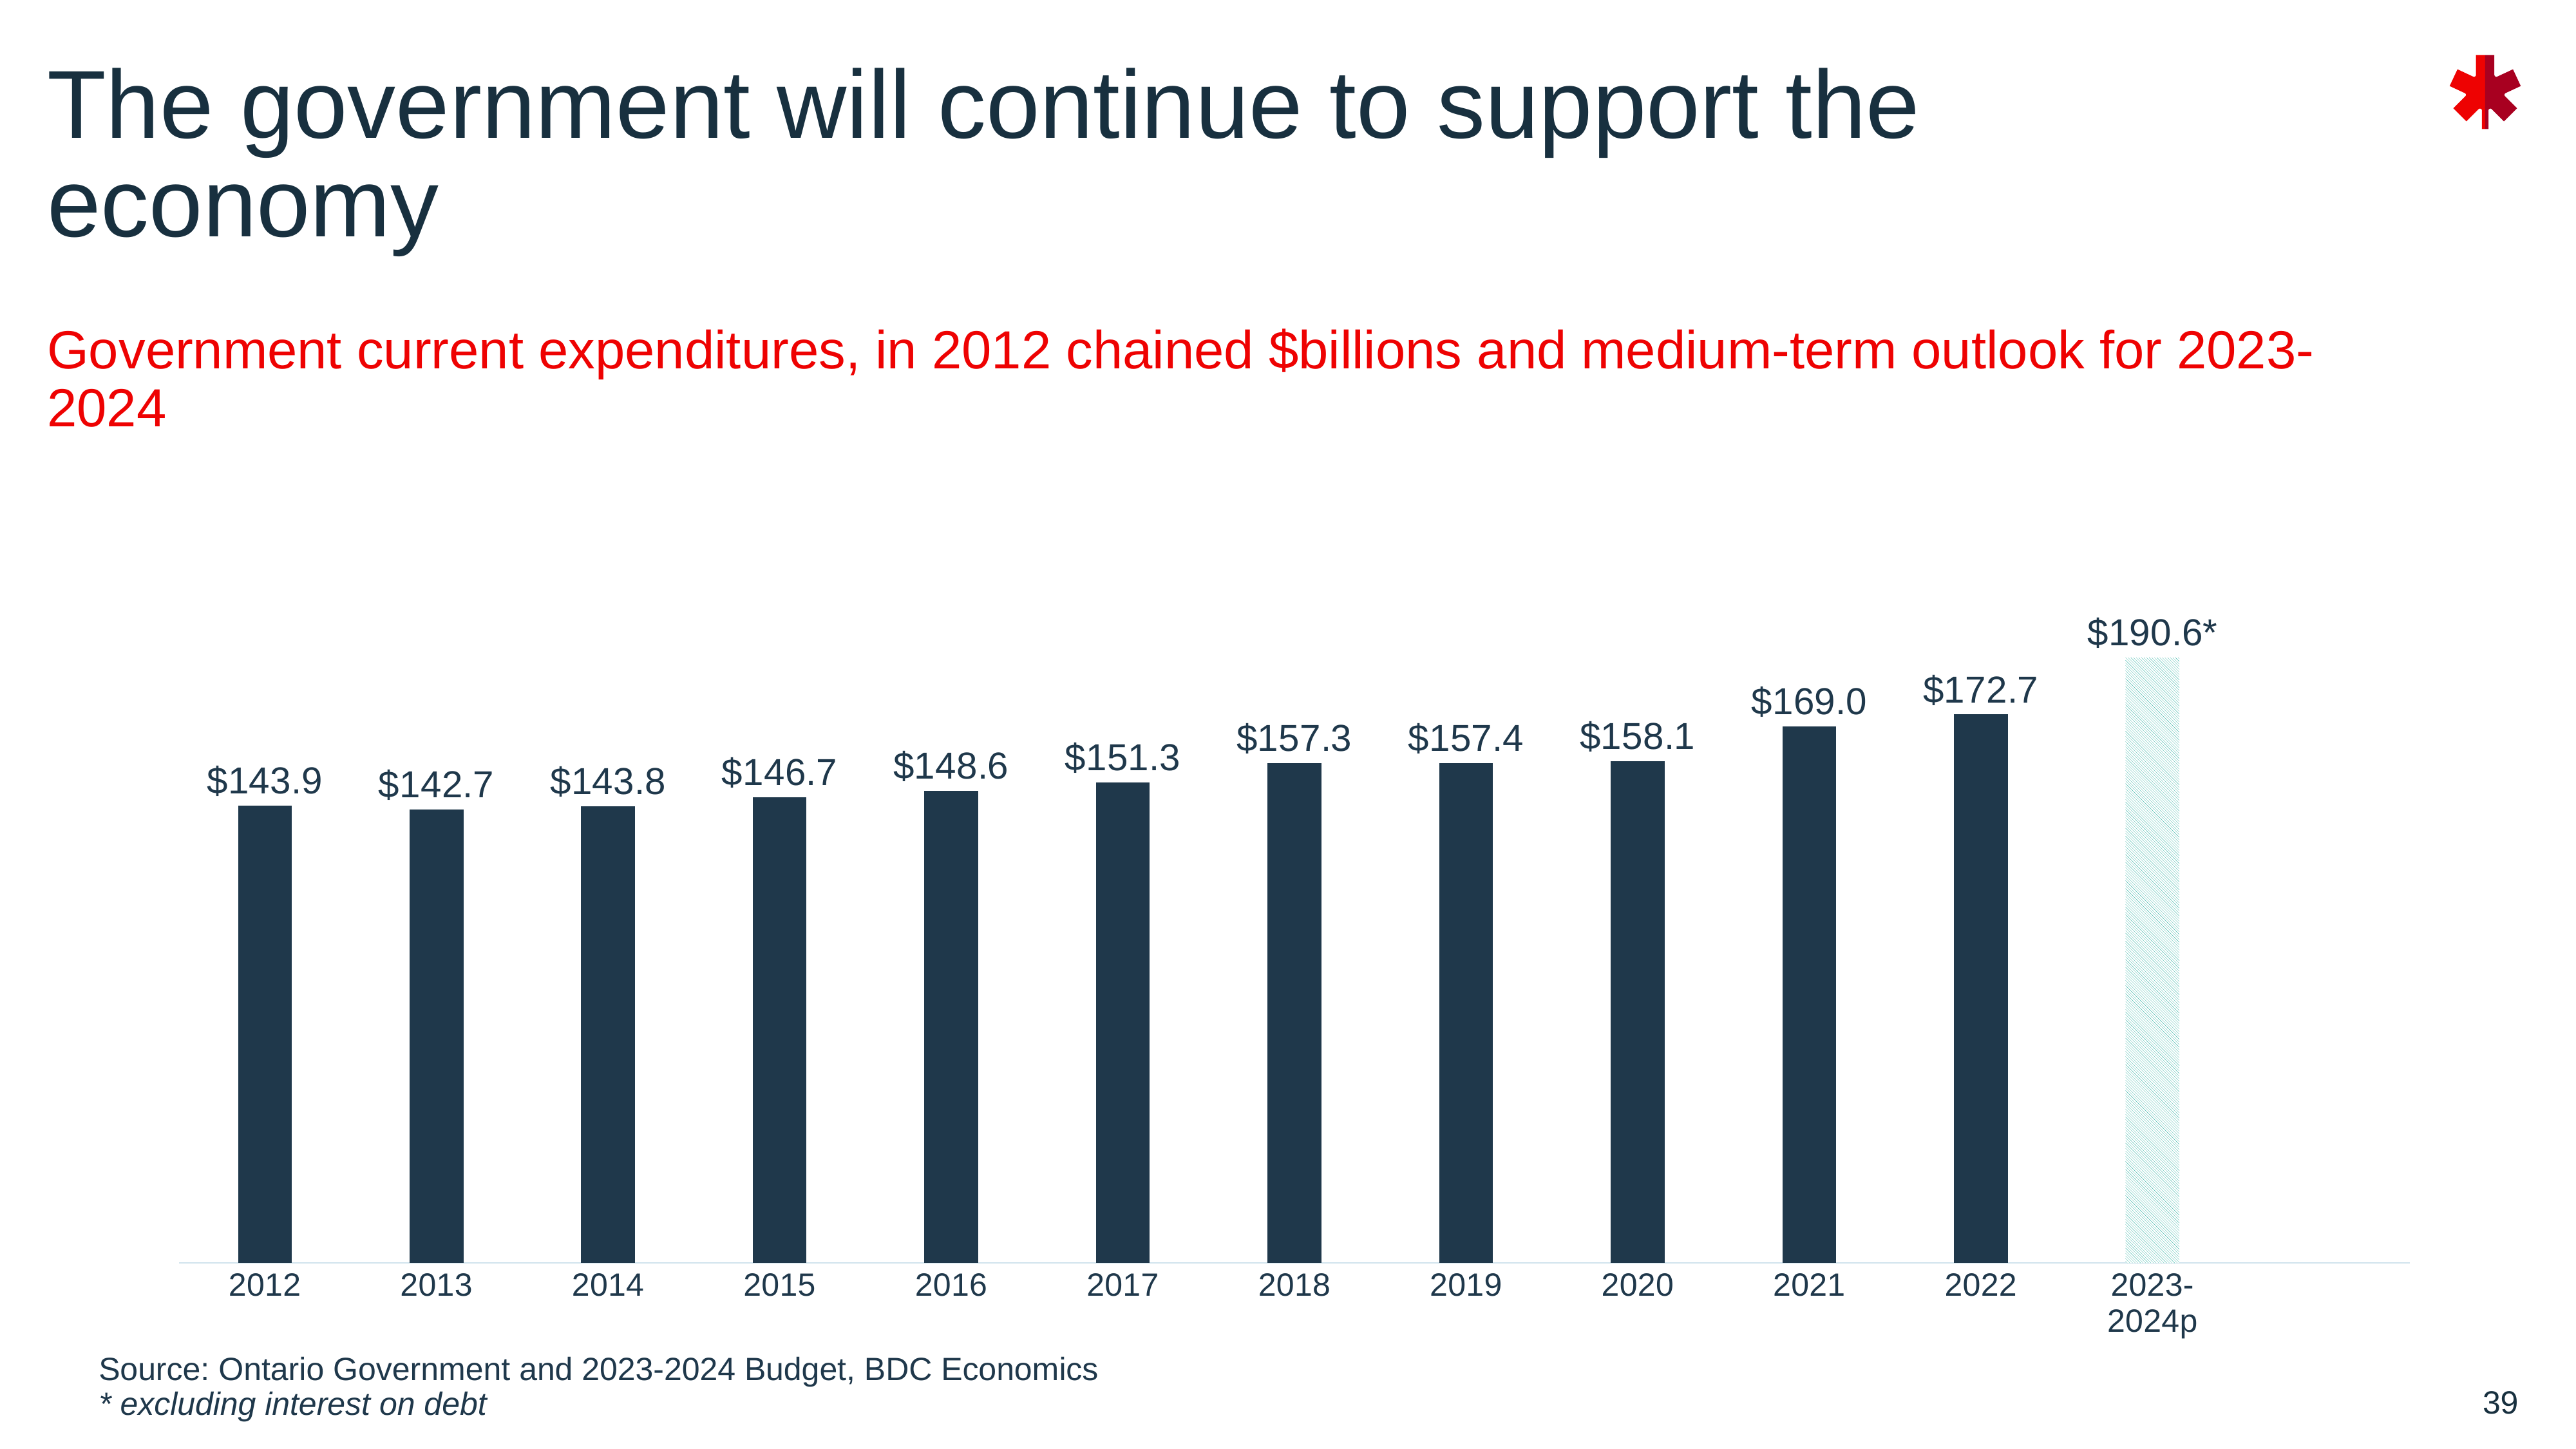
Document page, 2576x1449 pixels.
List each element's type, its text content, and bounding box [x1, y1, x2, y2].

chart [161, 512, 2421, 1390]
list Government current expenditures, in 2012 chained $billions and medium-term outlook for 2023-2024 [47, 322, 2421, 419]
footer Source: Ontario Government and 2023-2024 Budget, BDC Economics * excluding interest on debt [99, 1345, 1103, 1423]
title The government will continue to support the economy [47, 59, 2228, 294]
